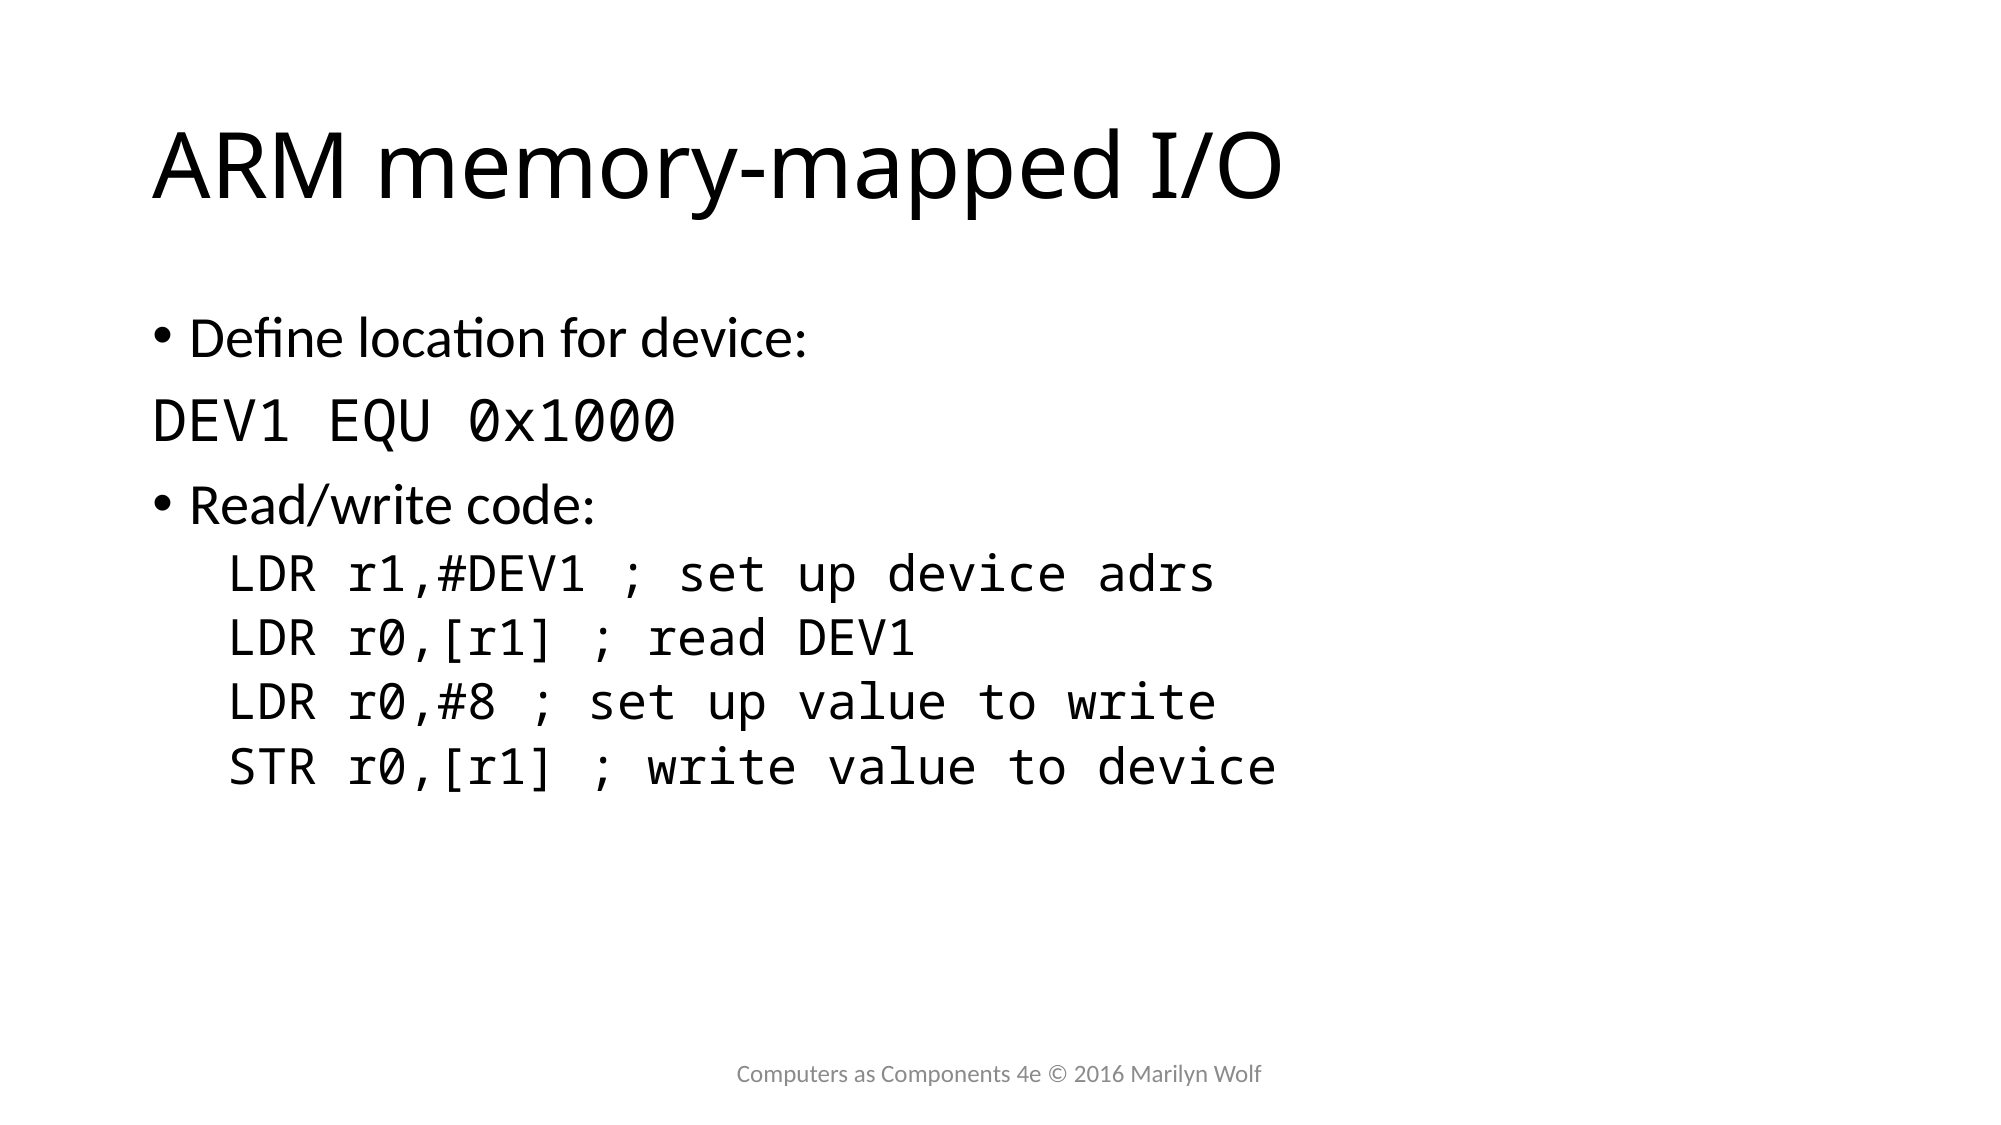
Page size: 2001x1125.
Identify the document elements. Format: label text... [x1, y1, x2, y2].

list Define location for device: DEV1 EQU 0x1000 Read/write code: LDR r1,#DEV1 ; set up device adrs LDR r0,[r1] ; read DEV1 LDR r0,#8 ; set up value to write STR r0,[r1] ; write value to device [137, 299, 1863, 1014]
title ARM memory-mapped I/O [137, 59, 1863, 278]
footer Computers as Components 4e © 2016 Marilyn Wolf [662, 1042, 1338, 1103]
